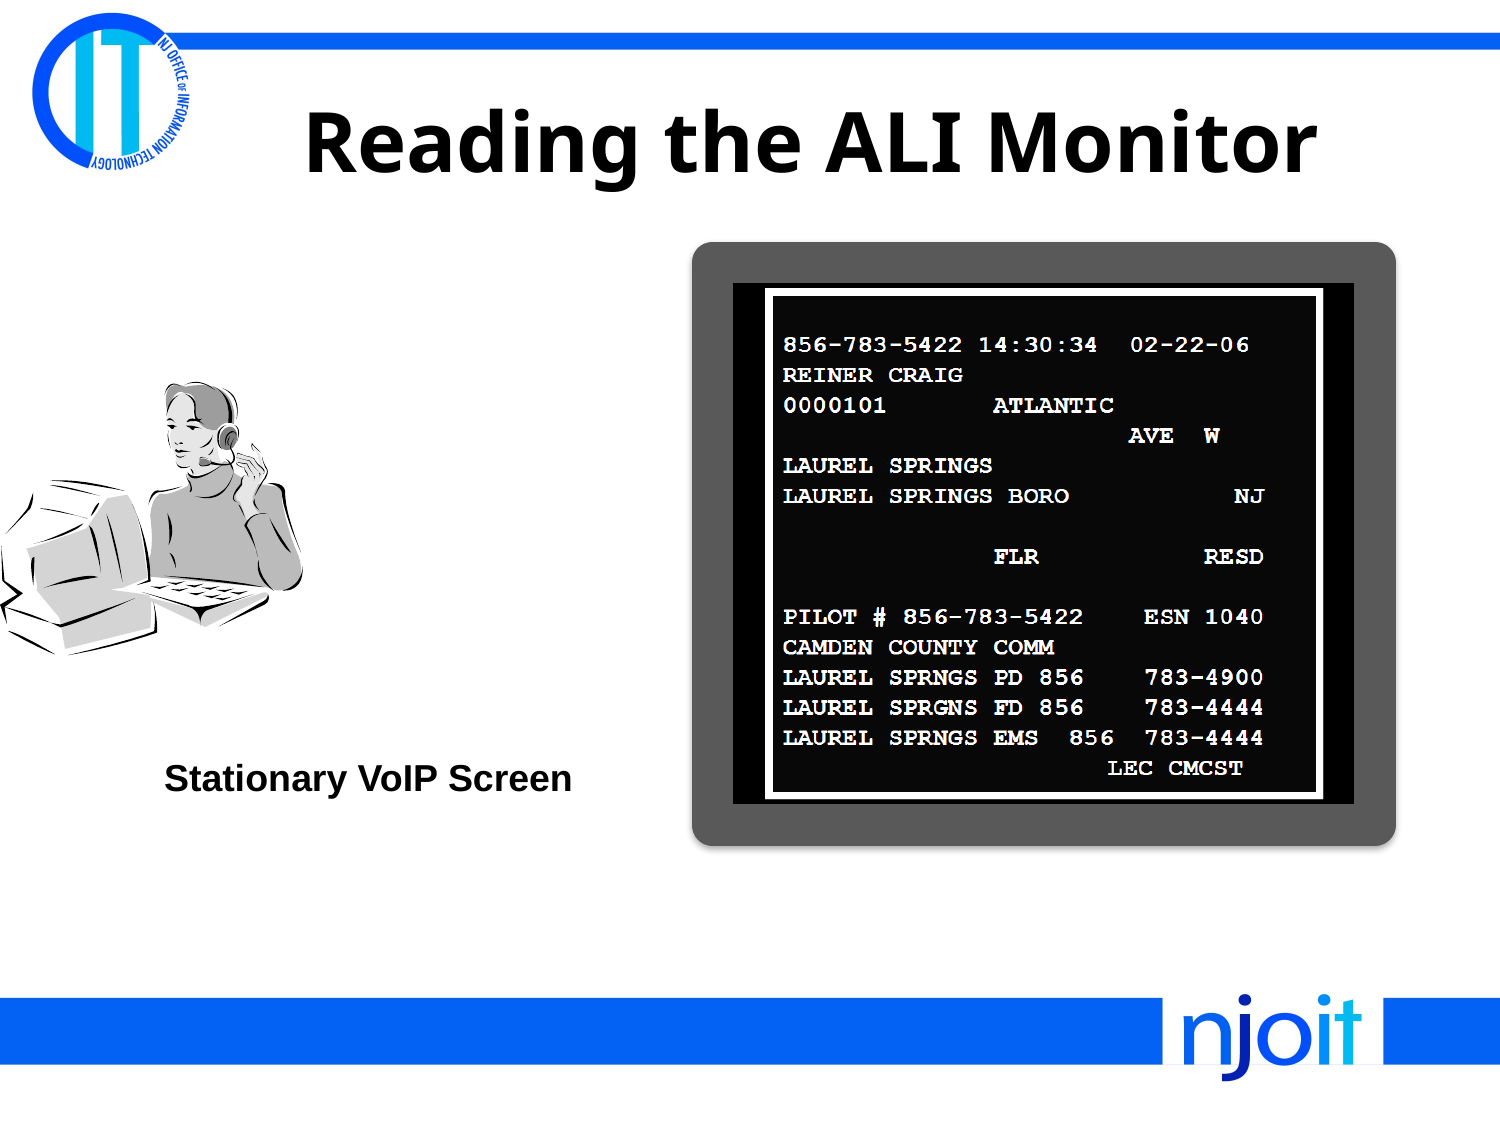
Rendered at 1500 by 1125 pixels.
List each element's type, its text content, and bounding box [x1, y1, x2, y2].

picture [0, 0, 1500, 1125]
title Reading the ALI Monitor [197, 45, 1425, 233]
text_box [712, 262, 1376, 826]
text_box Stationary VoIP Screen [74, 746, 663, 807]
